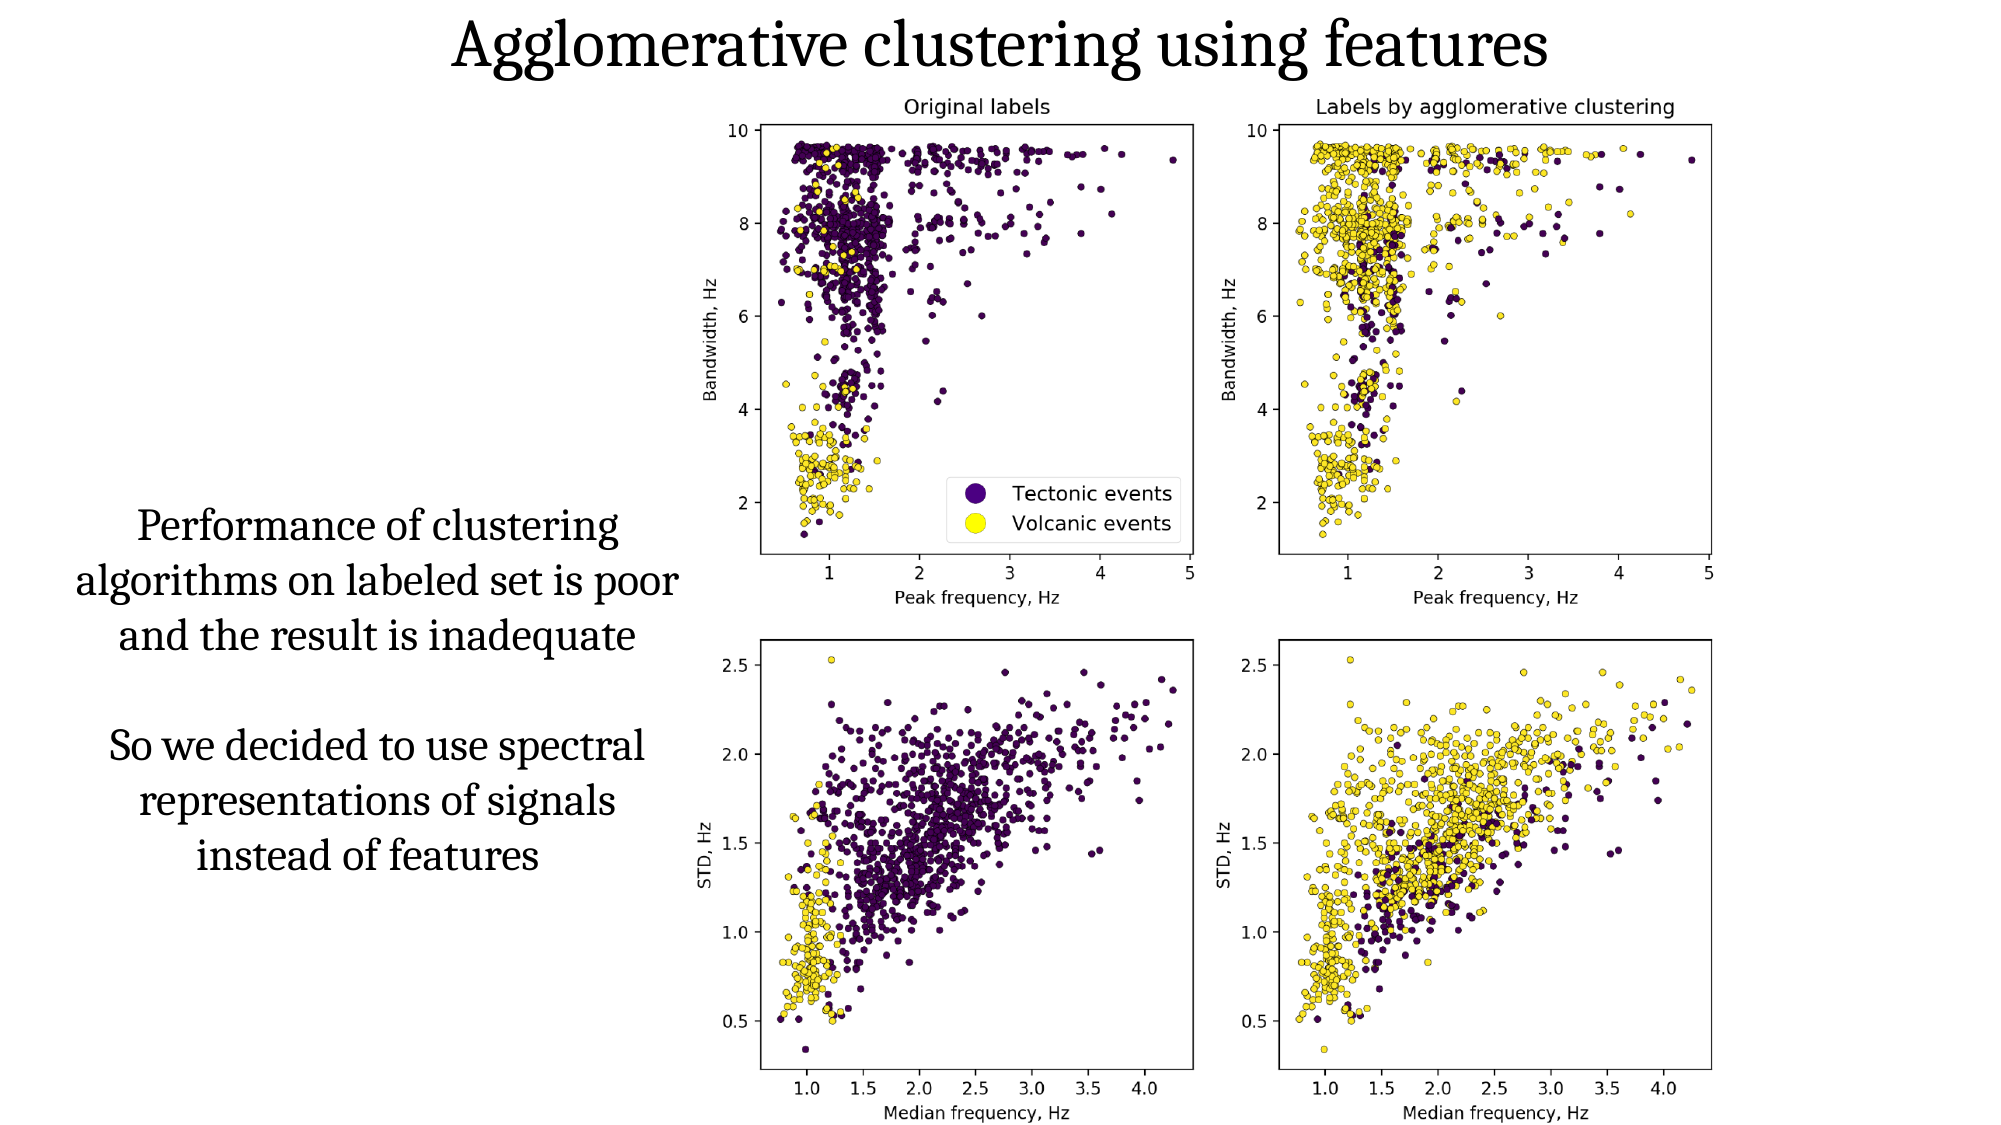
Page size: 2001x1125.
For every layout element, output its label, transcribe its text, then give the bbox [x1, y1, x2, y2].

title Agglomerative clustering using features [137, 0, 1863, 90]
text_box Performance of clustering algorithms on labeled set is poor and the result is inadequate So we decided to use spectral representations of signals instead of features [60, 487, 694, 888]
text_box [694, 89, 1717, 1125]
